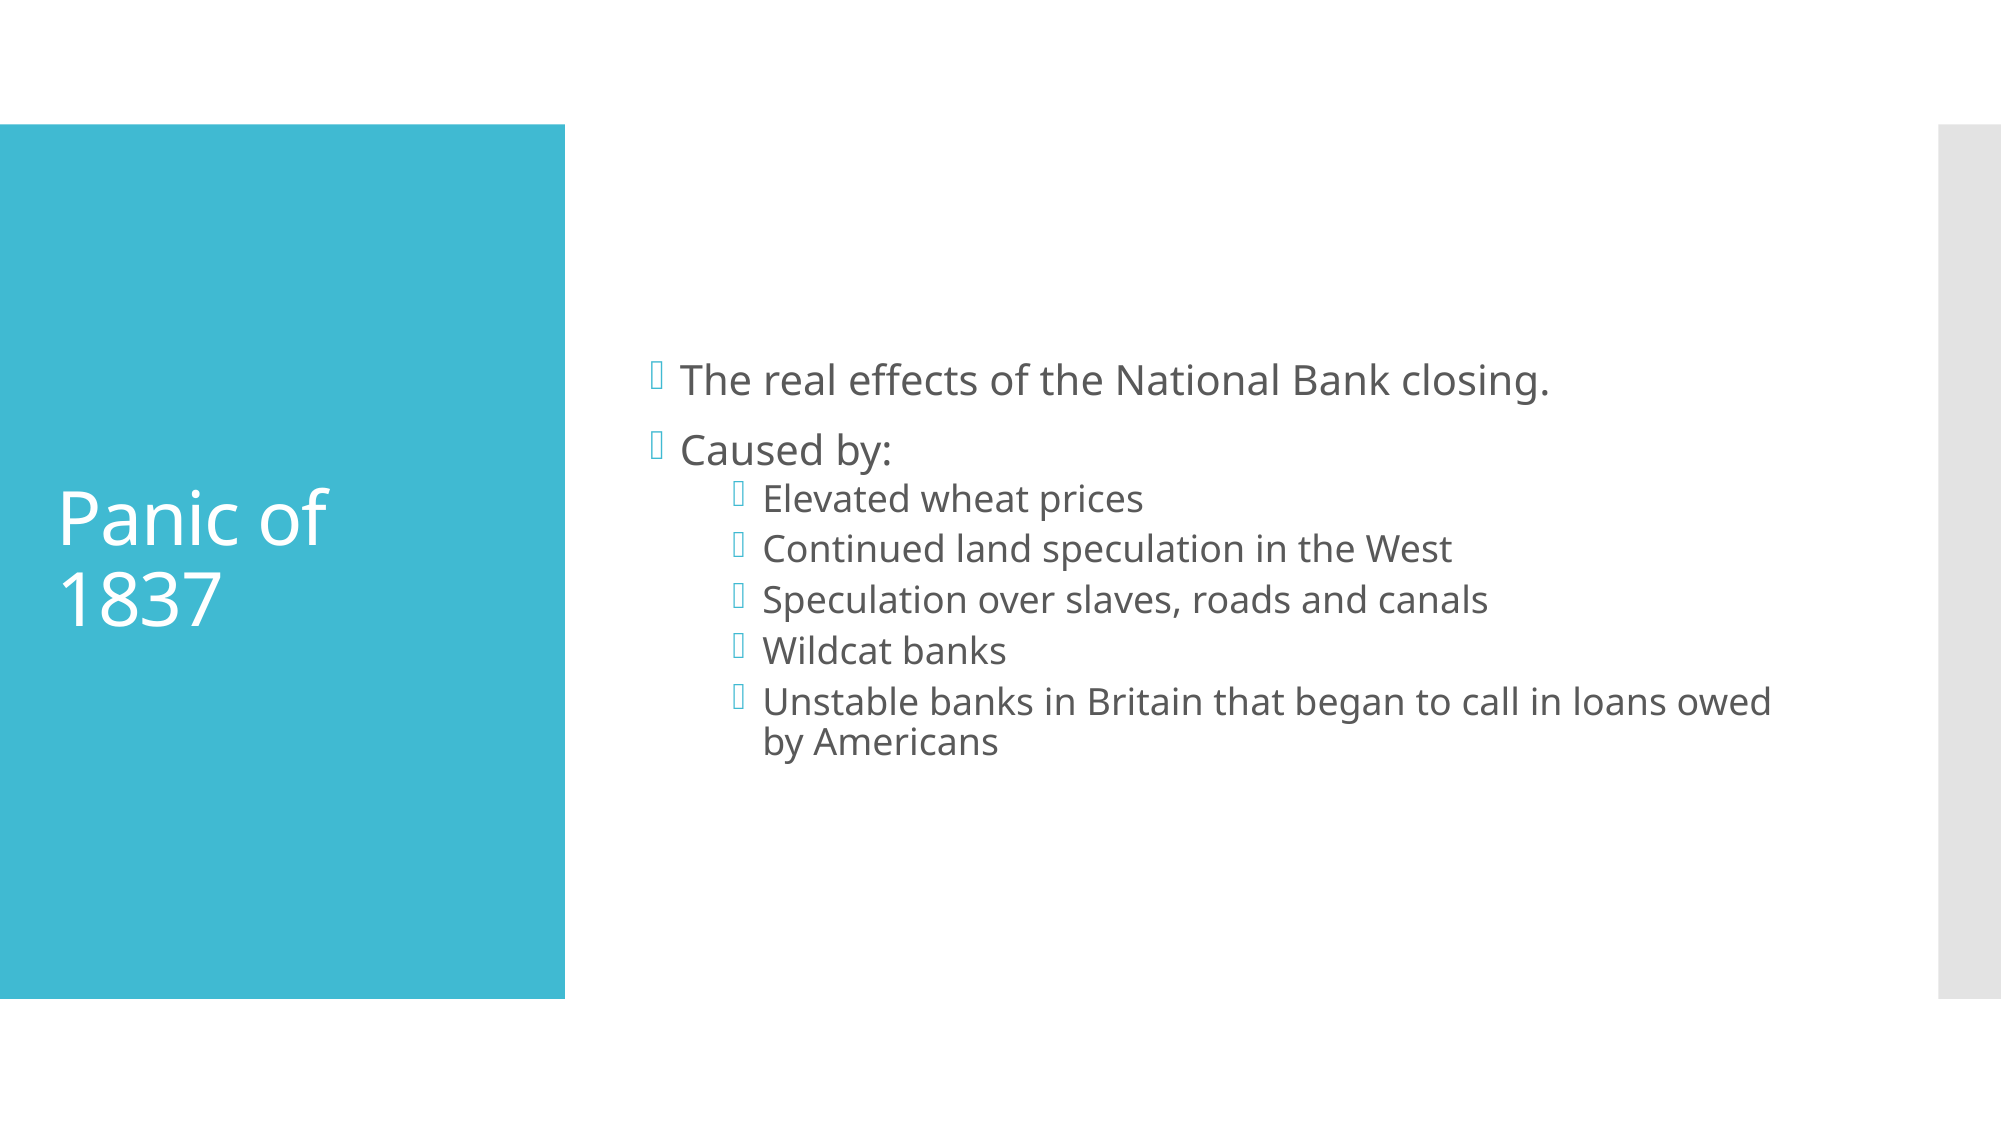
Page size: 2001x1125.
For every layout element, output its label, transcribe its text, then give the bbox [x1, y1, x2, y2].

list The real effects of the National Bank closing. Caused by: Elevated wheat prices Continued land speculation in the West Speculation over slaves, roads and canals Wildcat banks Unstable banks in Britain that began to call in loans owed by Americans [634, 141, 1835, 982]
title Panic of 1837 [41, 184, 525, 940]
